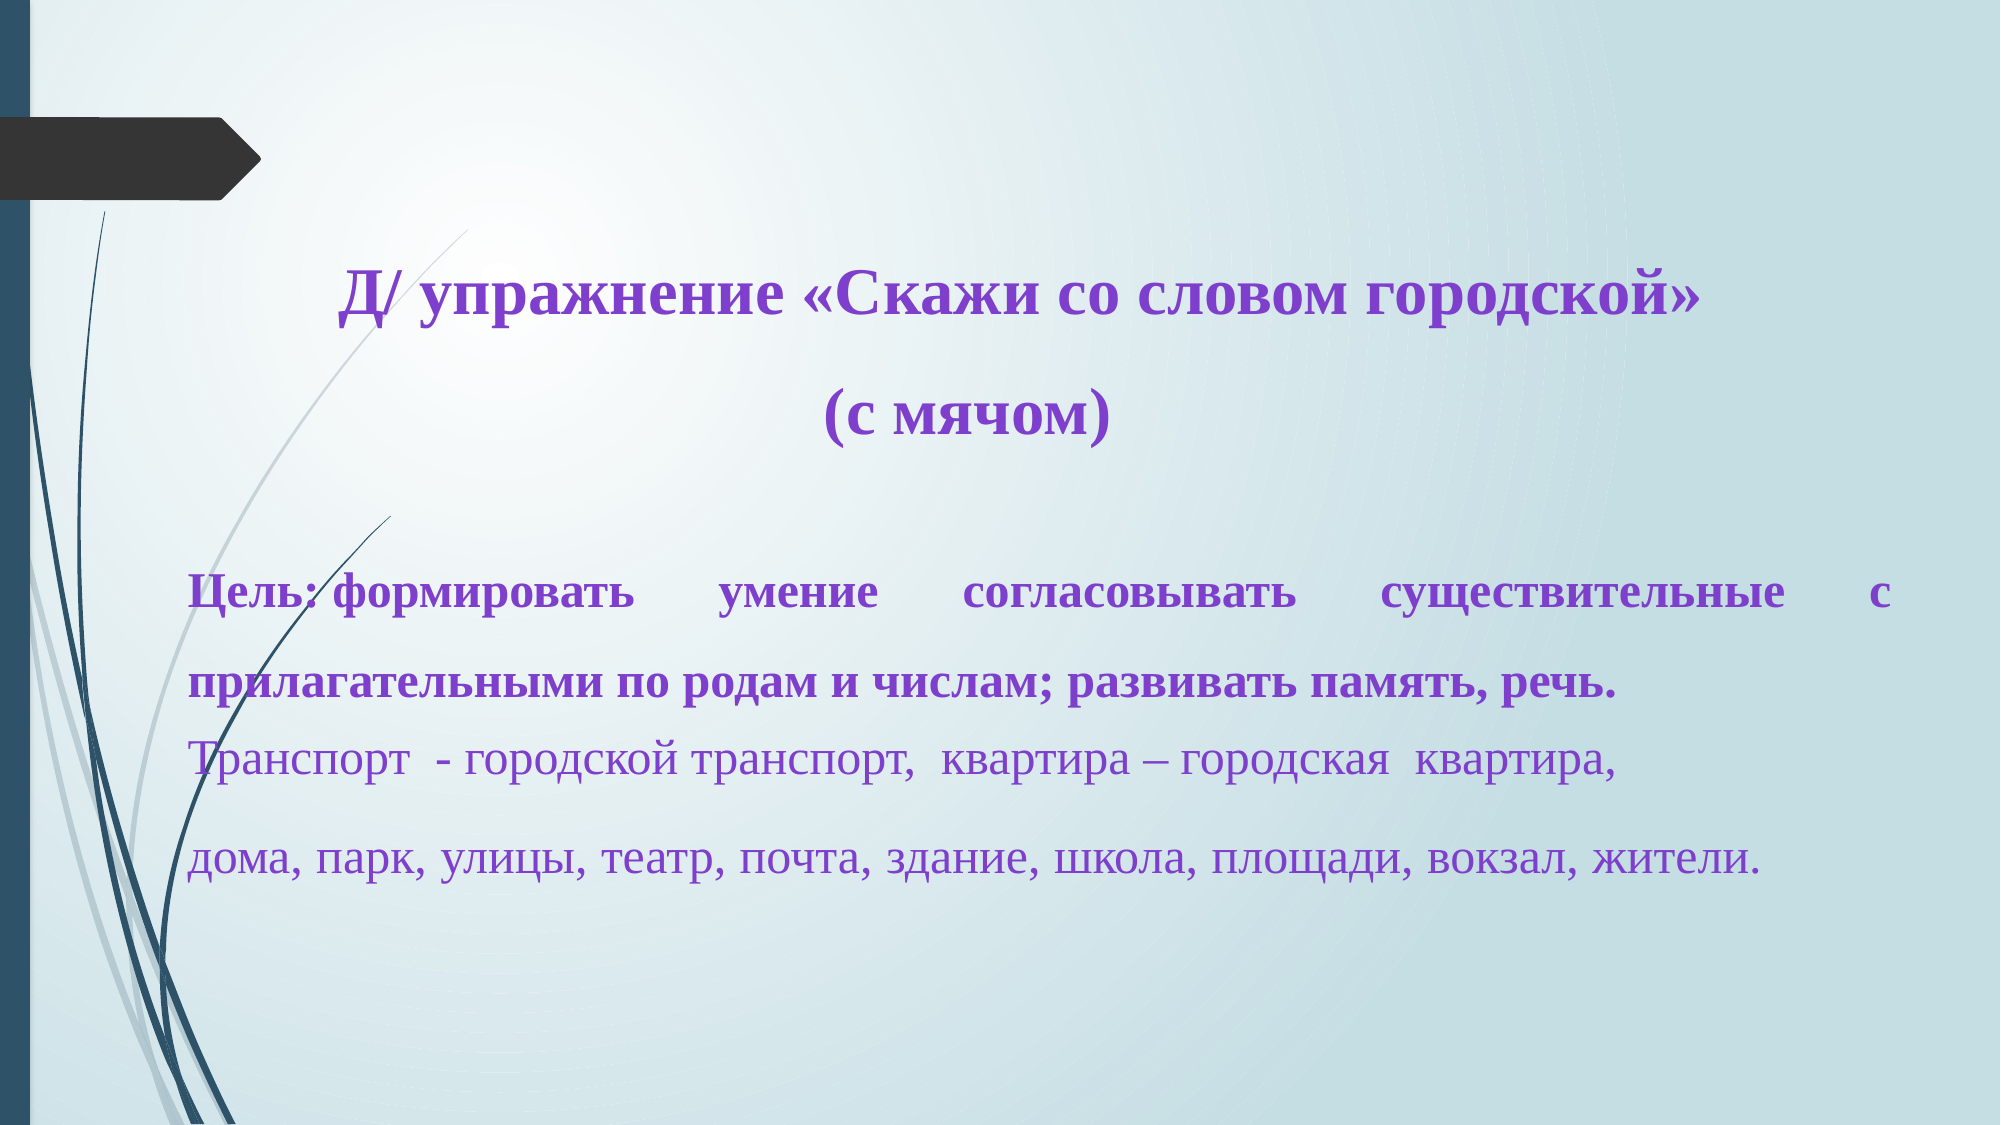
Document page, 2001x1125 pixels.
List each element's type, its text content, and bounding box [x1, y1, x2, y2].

text_box Д/ упражнение «Скажи со словом городской» (с мячом) Цель: формировать умение согласовывать существительные с прилагательными по родам и числам; развивать память, речь. Транспорт - городской транспорт, квартира – городская квартира, дома, парк, улицы, театр, почта, здание, школа, площади, вокзал, жители. [172, 200, 1907, 951]
